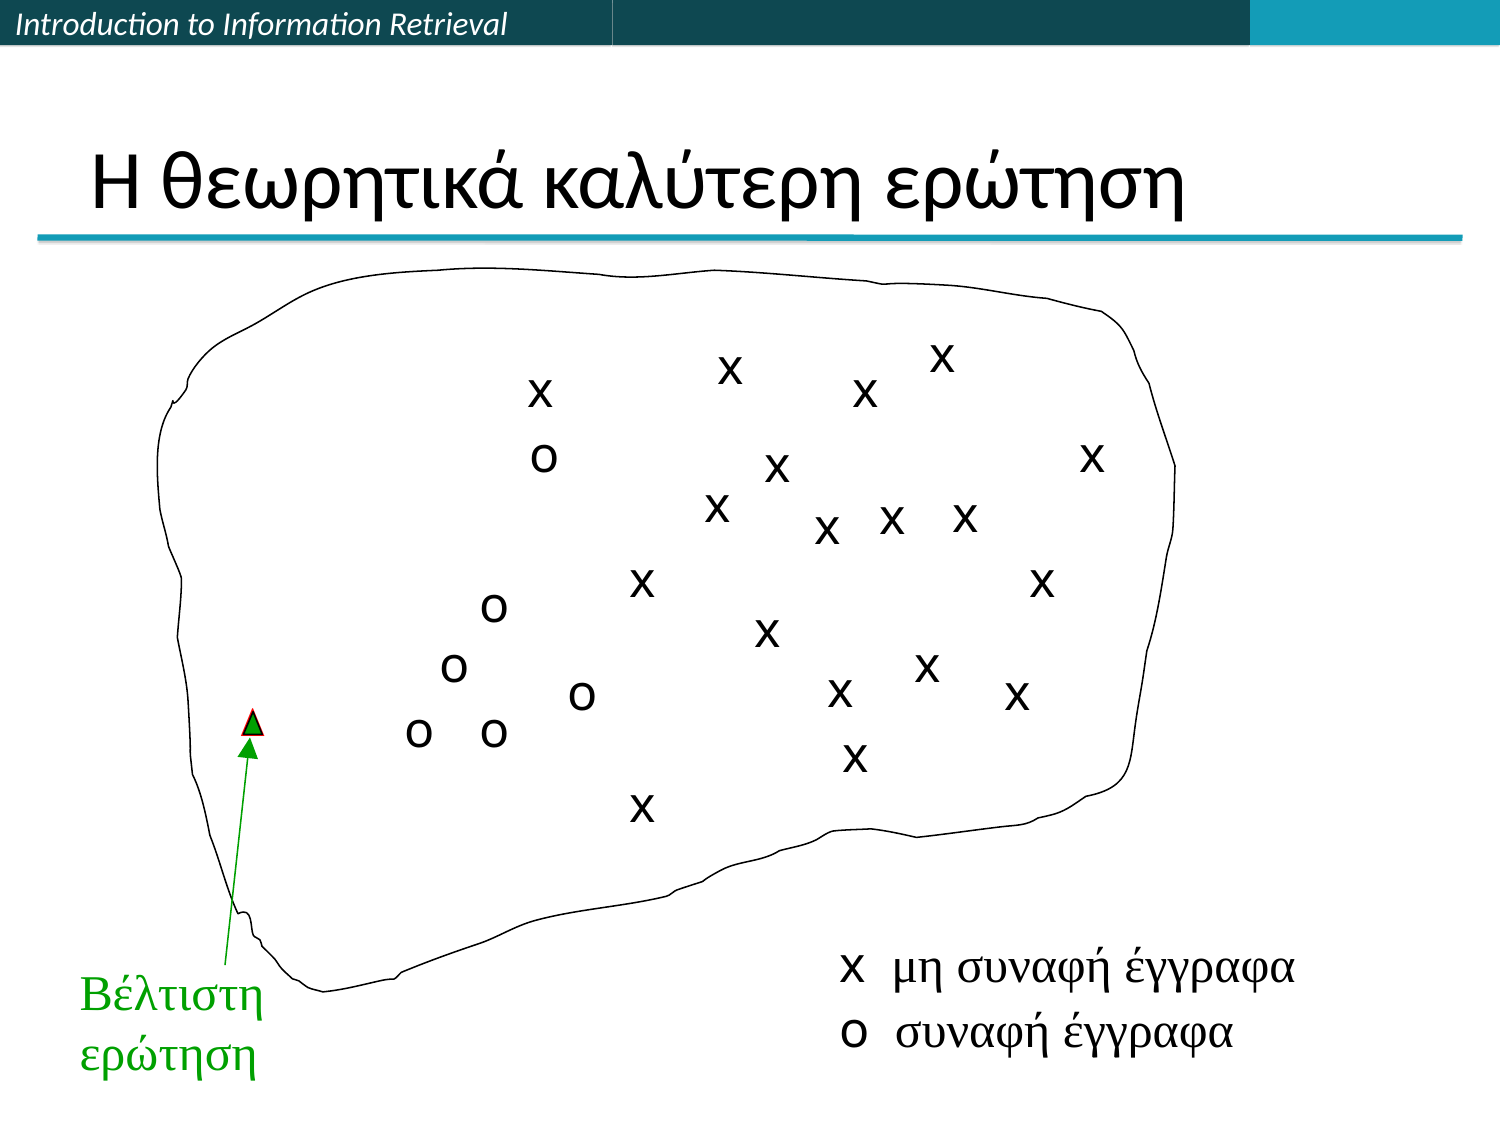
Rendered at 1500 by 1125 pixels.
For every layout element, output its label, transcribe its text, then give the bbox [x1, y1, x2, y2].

text_box x [812, 649, 863, 725]
text_box x [689, 465, 740, 540]
text_box o [514, 415, 615, 490]
text_box x [864, 477, 915, 553]
title Η θεωρητικά καλύτερη ερώτηση [74, 44, 1426, 233]
text_box x [900, 624, 950, 700]
text_box x μη συναφή έγγραφα o συναφή έγγραφα [824, 924, 1413, 1065]
text_box o [464, 565, 565, 640]
text_box o [552, 652, 653, 728]
text_box x [989, 652, 1040, 728]
text_box x [827, 715, 878, 790]
text_box x [512, 349, 563, 425]
text_box o [464, 690, 565, 765]
text_box x [800, 487, 850, 563]
text_box x [614, 540, 665, 615]
text_box Βέλτιστη ερώτηση [64, 952, 353, 1088]
text_box x [1014, 540, 1065, 615]
text_box x [937, 474, 988, 550]
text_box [224, 687, 301, 753]
text_box x [1064, 415, 1115, 490]
text_box [157, 268, 1176, 987]
text_box x [914, 315, 965, 390]
text_box o [389, 690, 464, 765]
text_box x [750, 424, 800, 500]
text_box x [614, 765, 665, 840]
text_box x [702, 327, 753, 403]
text_box x [739, 590, 790, 665]
text_box o [425, 624, 525, 700]
text_box x [837, 349, 888, 425]
